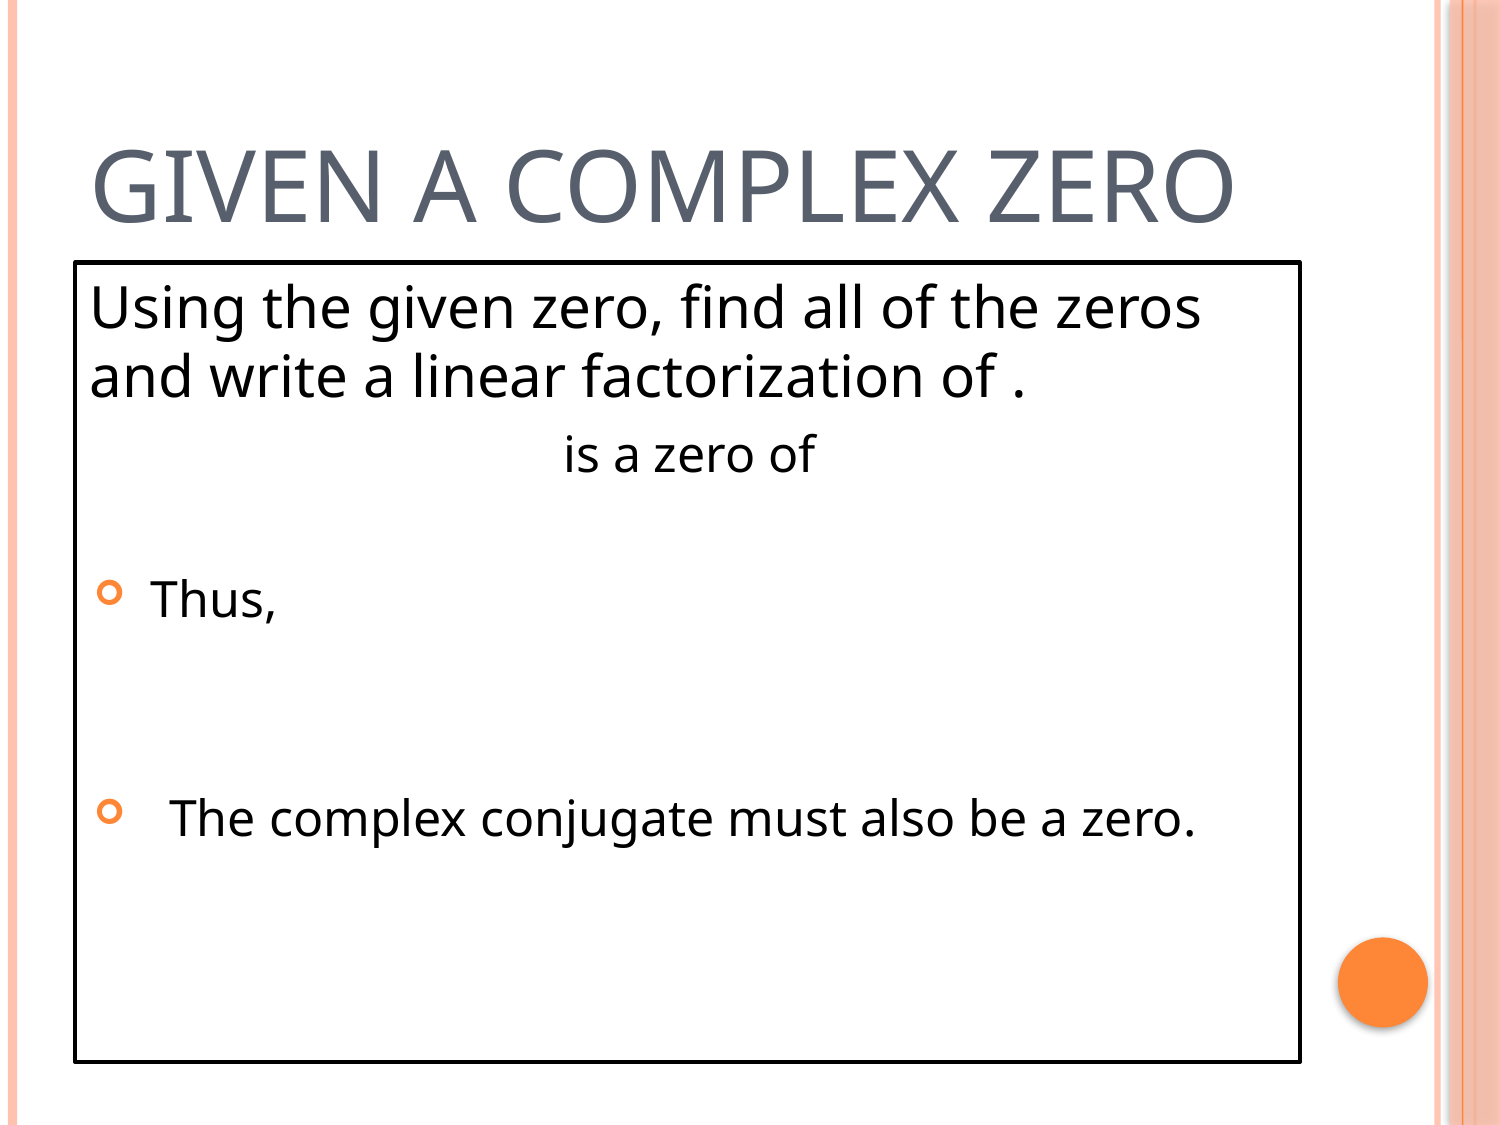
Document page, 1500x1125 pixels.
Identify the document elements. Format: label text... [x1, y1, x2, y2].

title Given A Complex Zero [75, 62, 1300, 250]
